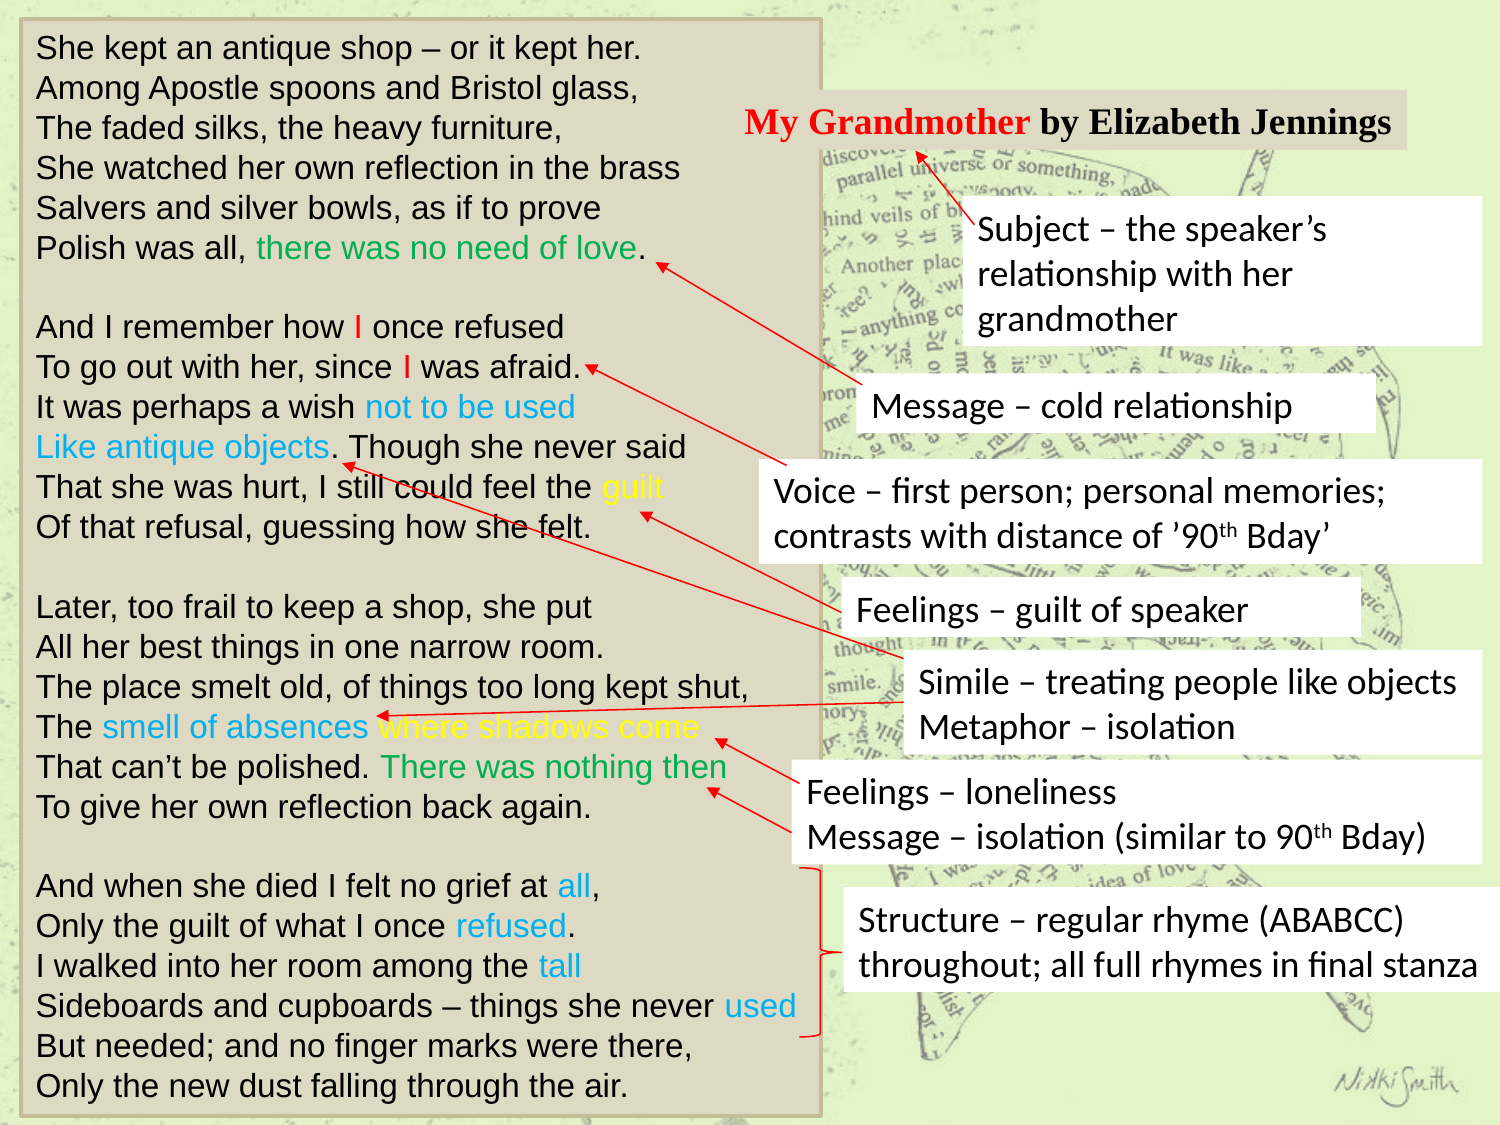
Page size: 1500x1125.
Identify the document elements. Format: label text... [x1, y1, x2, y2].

text_box Simile – treating people like objects Metaphor – isolation [903, 649, 1483, 755]
text_box Message – cold relationship [856, 373, 1376, 434]
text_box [915, 150, 975, 226]
text_box She kept an antique shop – or it kept her. Among Apostle spoons and Bristol glass, The faded silks, the heavy furniture, She watched her own reflection in the brass Salvers and silver bowls, as if to prove Polish was all, there was no need of love. And I remember how I once refused To go out with her, since I was afraid. It was perhaps a wish not to be used Like antique objects. Though she never said That she was hurt, I still could feel the guilt Of that refusal, guessing how she felt. Later, too frail to keep a shop, she put All her best things in one narrow room. The place smelt old, of things too long kept shut, The smell of absences where shadows come That can’t be polished. There was nothing then To give her own reflection back again. And when she died I felt no grief at all, Only the guilt of what I once refused. I walked into her room among the tall Sideboards and cupboards – things she never used But needed; and no finger marks were there, Only the new dust falling through the air. [20, 18, 869, 1125]
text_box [655, 261, 863, 386]
text_box [799, 866, 843, 1038]
text_box Voice – first person; personal memories; contrasts with distance of ’90th Bday’ [791, 459, 1483, 564]
text_box Structure – regular rhyme (ABABCC) throughout; all full rhymes in final stanza [843, 887, 1500, 992]
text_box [706, 787, 792, 833]
text_box Subject – the speaker’s relationship with her grandmother [962, 196, 1483, 346]
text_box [714, 737, 800, 784]
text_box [584, 364, 787, 461]
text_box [375, 702, 904, 717]
text_box Feelings – guilt of speaker [938, 577, 1362, 637]
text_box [341, 462, 934, 669]
text_box My Grandmother by Elizabeth Jennings [729, 89, 1407, 150]
text_box Feelings – loneliness Message – isolation (similar to 90th Bday) [791, 759, 1483, 865]
